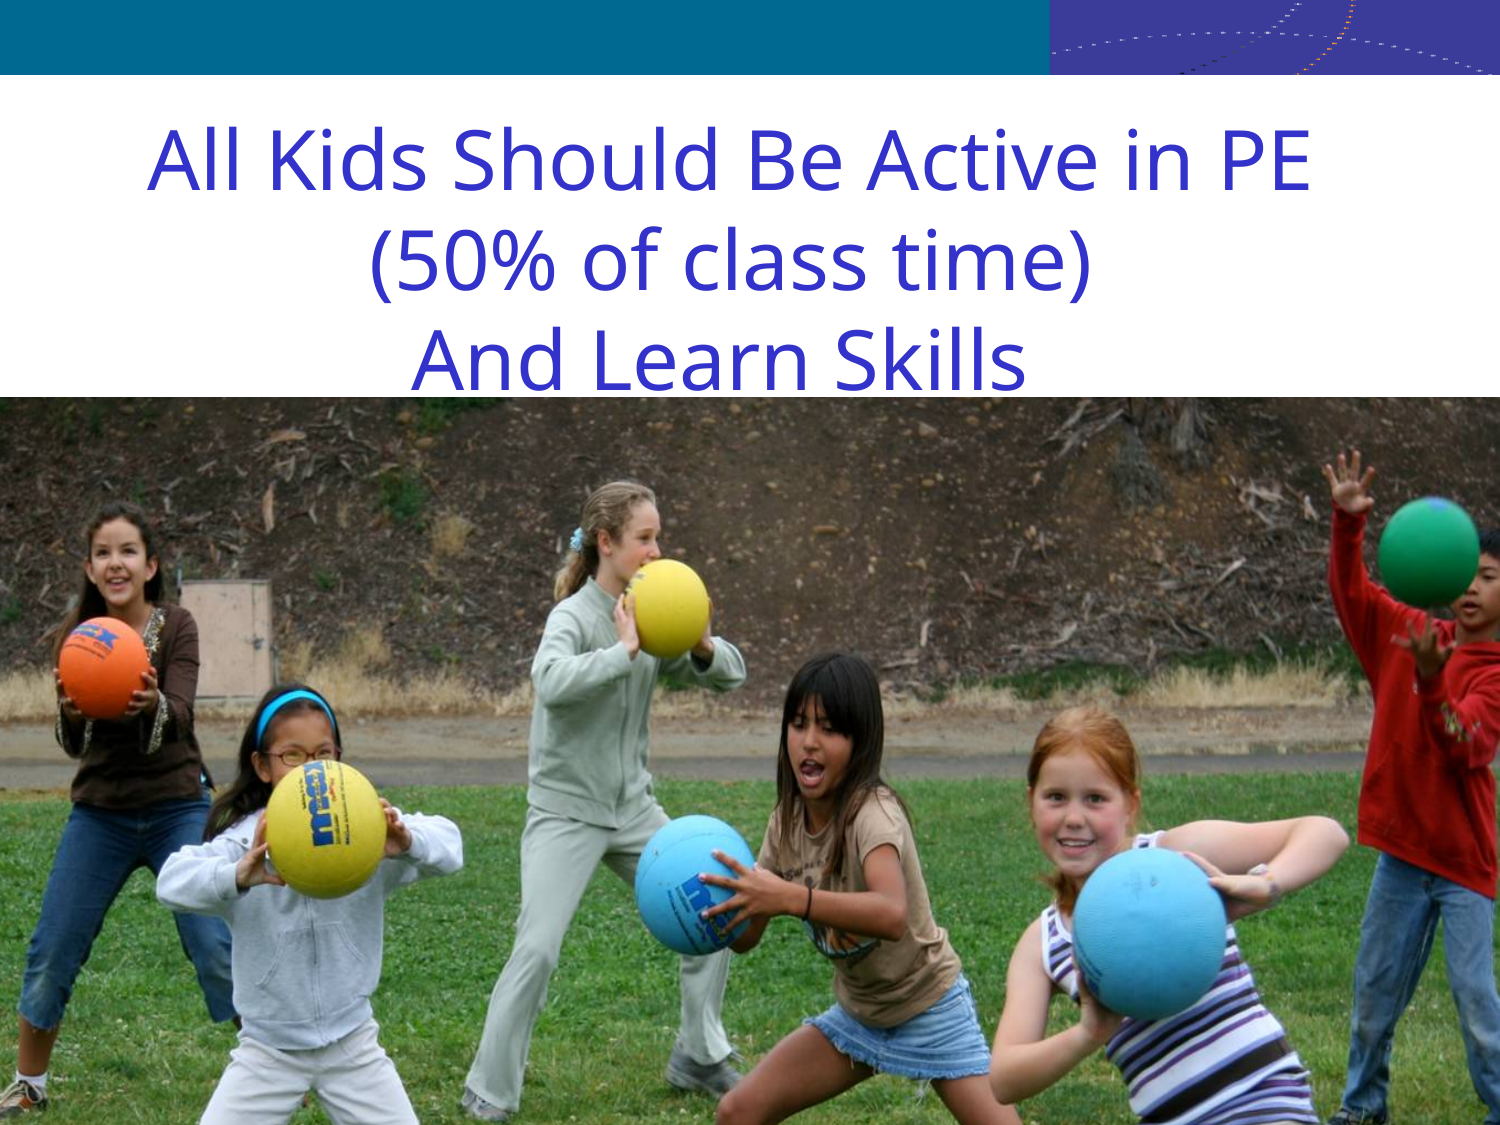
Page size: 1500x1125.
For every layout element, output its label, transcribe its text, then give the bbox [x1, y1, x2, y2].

picture [1050, 0, 1500, 75]
text_box All Kids Should Be Active in PE (50% of class time) And Learn Skills [132, 99, 1330, 396]
picture [0, 397, 1500, 1125]
